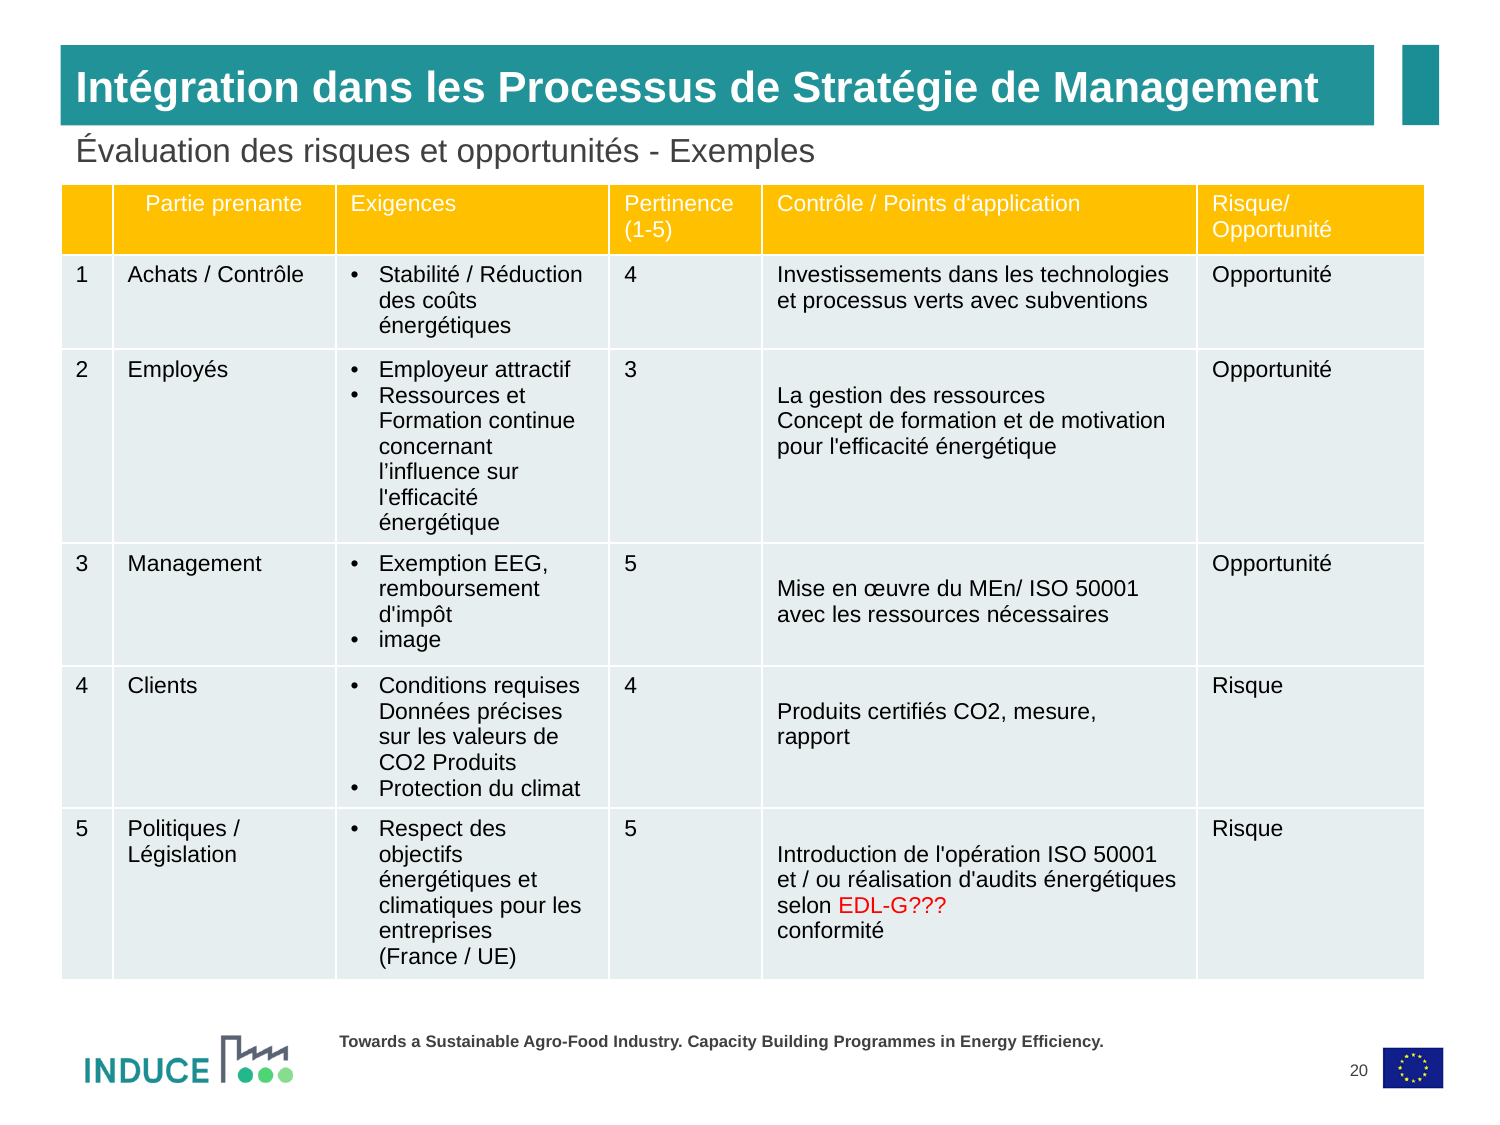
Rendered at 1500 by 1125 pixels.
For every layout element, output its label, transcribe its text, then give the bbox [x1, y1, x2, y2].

table_cell Politiques / Législation [114, 809, 335, 979]
table_cell 5 [610, 809, 761, 979]
table_cell 4 [62, 667, 112, 807]
subtitle Évaluation des risques et opportunités - Exemples [60, 125, 1439, 173]
table_cell Opportunité [1198, 256, 1424, 348]
table_cell 4 [610, 667, 761, 807]
text_box [1402, 44, 1440, 126]
table_header Pertinence (1-5) [610, 185, 761, 254]
table_cell 3 [62, 544, 112, 665]
table_header Partie prenante [114, 185, 335, 254]
table_cell Opportunité [1198, 350, 1424, 542]
table_cell Risque [1198, 667, 1424, 807]
picture [83, 1033, 295, 1085]
table_cell Clients [114, 667, 335, 807]
text_box Intégration dans les Processus de Stratégie de Management [60, 45, 1375, 126]
table_header Exigences [337, 185, 608, 254]
table_cell Achats / Contrôle [114, 256, 335, 348]
table_header [62, 185, 112, 254]
table_cell Conditions requises Données précises sur les valeurs de CO2 Produits Protection du climat [337, 667, 608, 807]
table_cell Opportunité [1198, 544, 1424, 665]
table_cell Employés [114, 350, 335, 542]
table_header Contrôle / Points d‘application [763, 185, 1196, 254]
table_cell Employeur attractif Ressources et Formation continue concernant l’influence sur l'efficacité énergétique [337, 350, 608, 542]
table_cell 3 [610, 350, 761, 542]
table_cell 4 [610, 256, 761, 348]
table_cell Risque [1198, 809, 1424, 979]
table_cell Investissements dans les technologies et processus verts avec subventions [763, 256, 1196, 348]
table_cell Produits certifiés CO2, mesure, rapport [763, 667, 1196, 807]
table_header Risque/ Opportunité [1198, 185, 1424, 254]
table_cell Management [114, 544, 335, 665]
table_cell 5 [62, 809, 112, 979]
table_cell 5 [610, 544, 761, 665]
table_cell 2 [62, 350, 112, 542]
table_cell Mise en œuvre du MEn/ ISO 50001 avec les ressources nécessaires [763, 544, 1196, 665]
table_cell Stabilité / Réduction des coûts énergétiques [337, 256, 608, 348]
table_cell 1 [62, 256, 112, 348]
slide_number 20 [1289, 1055, 1375, 1085]
picture [1373, 1038, 1450, 1094]
table_cell Introduction de l'opération ISO 50001 et / ou réalisation d'audits énergétiques selon EDL-G??? conformité [763, 809, 1196, 979]
table_cell Respect des objectifs énergétiques et climatiques pour les entreprises (France / UE) [337, 809, 608, 979]
table_cell Exemption EEG, remboursement d'impôt image [337, 544, 608, 665]
table_cell La gestion des ressources Concept de formation et de motivation pour l'efficacité énergétique [763, 350, 1196, 542]
